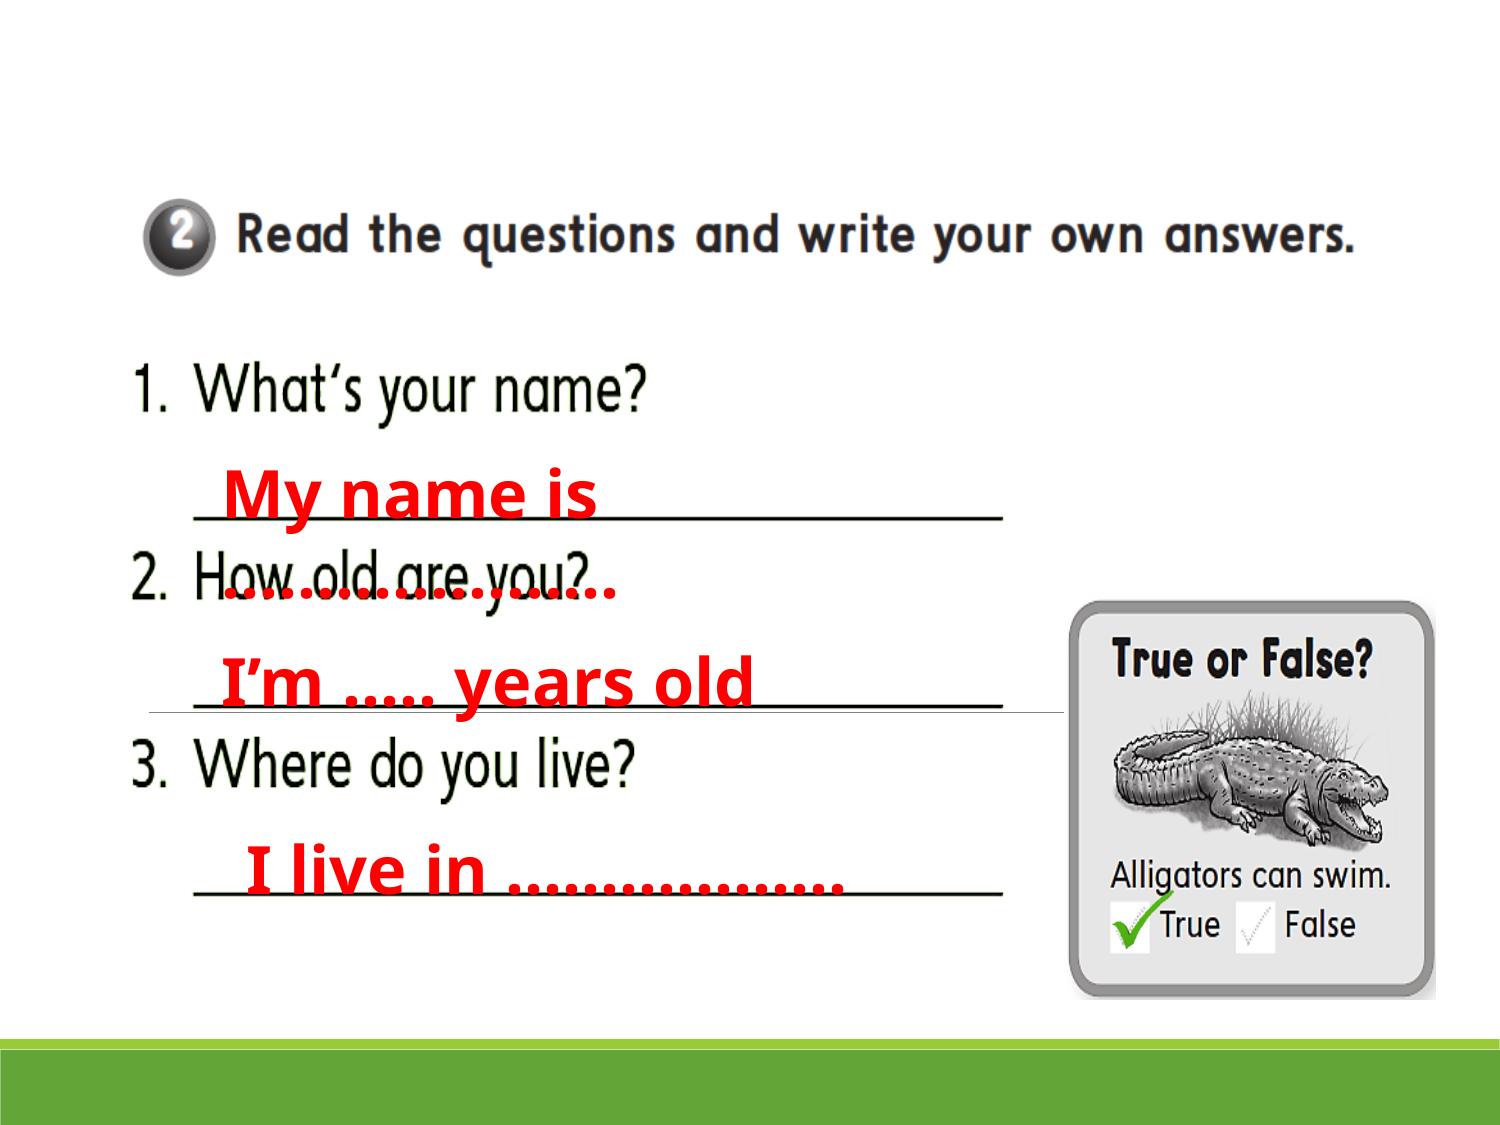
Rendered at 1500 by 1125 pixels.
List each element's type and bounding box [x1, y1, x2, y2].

picture [96, 337, 1436, 1000]
picture [135, 195, 1374, 285]
